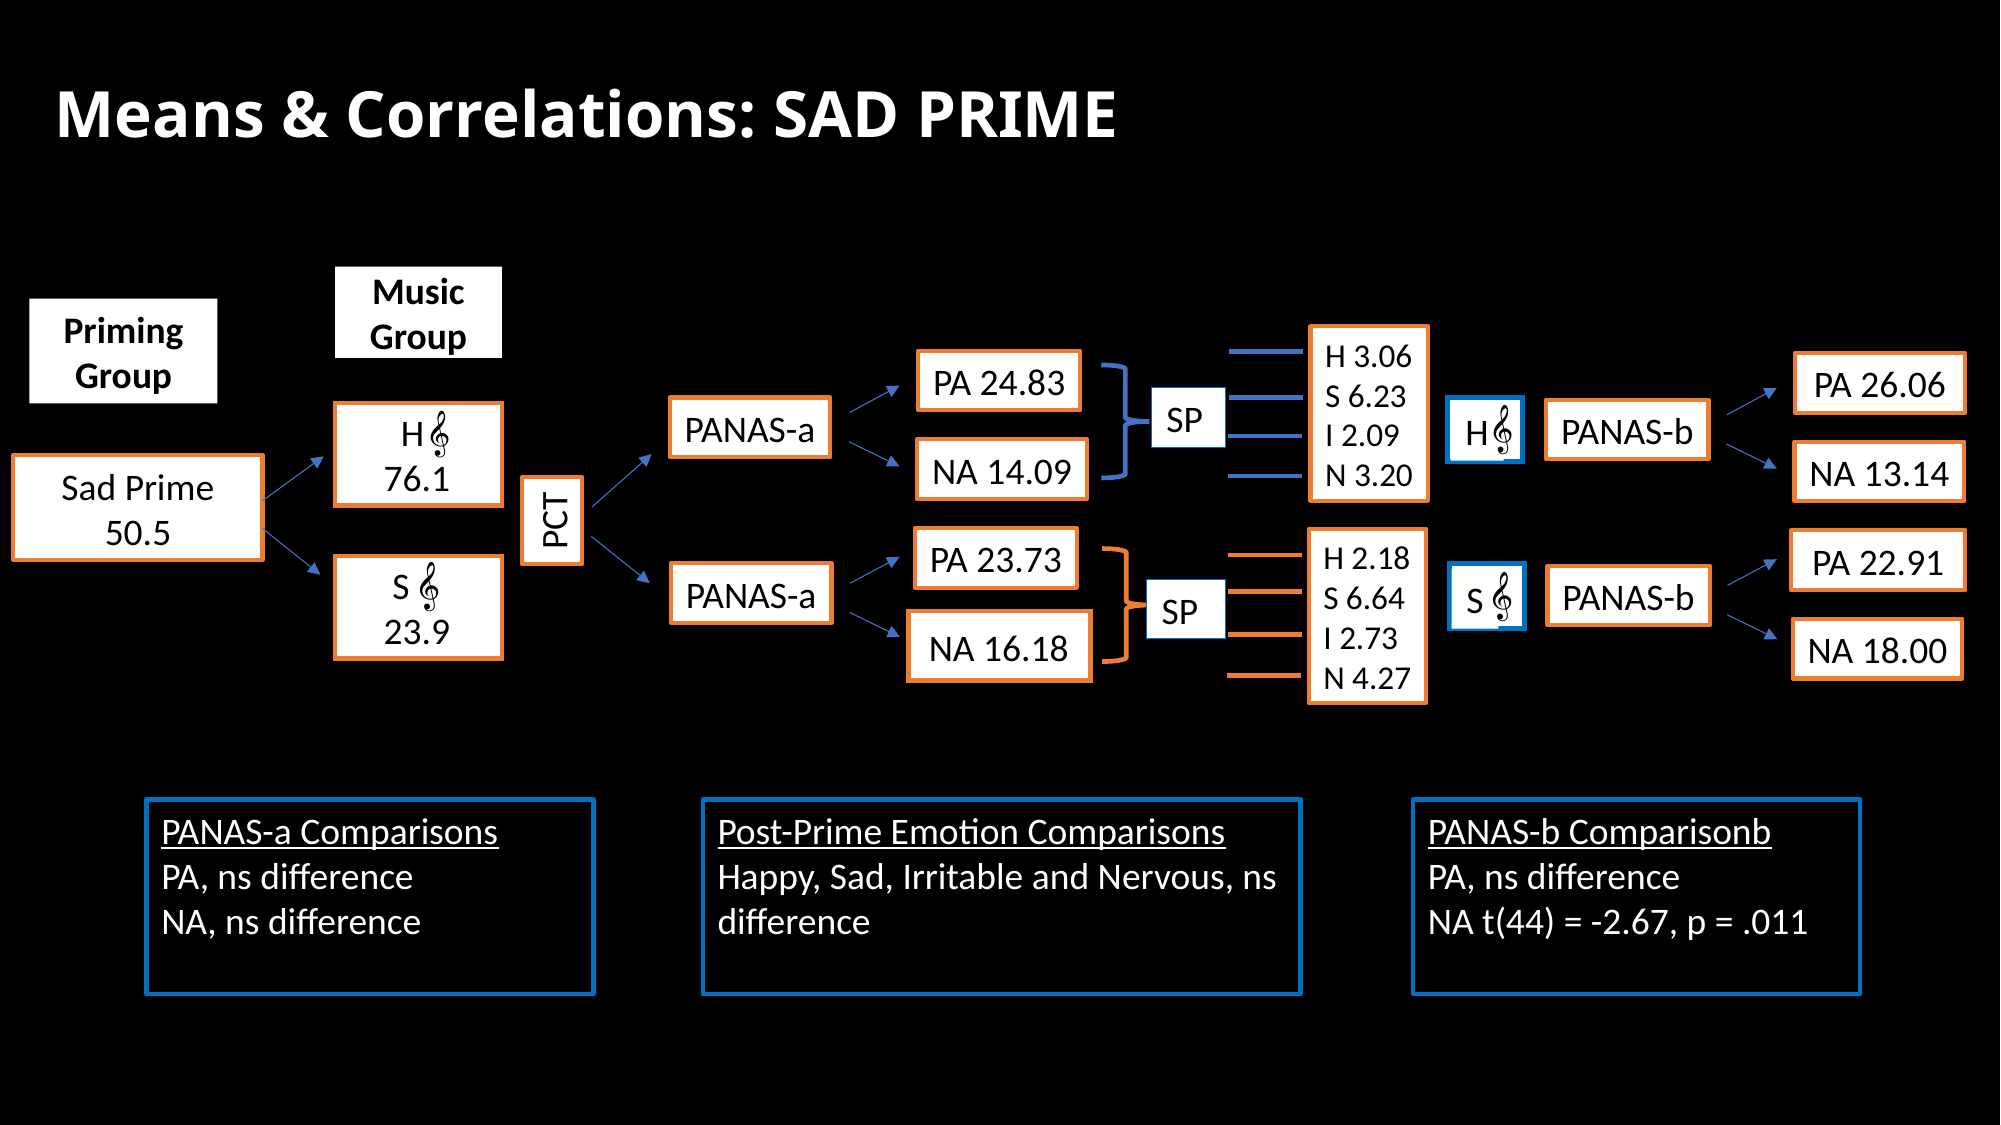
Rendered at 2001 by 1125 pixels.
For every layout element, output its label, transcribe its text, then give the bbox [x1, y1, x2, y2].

title Means & Correlations: SAD PRIME [40, 49, 1313, 185]
text_box Music Group [334, 266, 503, 359]
text_box Sad Prime 50.5 [13, 455, 263, 560]
text_box SP [1146, 579, 1226, 639]
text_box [849, 385, 900, 413]
text_box PA 23.73 [914, 528, 1077, 588]
text_box NA 14.09 [917, 439, 1087, 500]
picture [1486, 401, 1519, 458]
text_box PA 26.06 [1794, 352, 1966, 413]
text_box PANAS-b [1547, 565, 1710, 626]
text_box PA 22.91 [1791, 530, 1966, 591]
text_box [1448, 563, 1526, 629]
text_box H 2.18 S 6.64 I 2.73 N 4.27 [1308, 528, 1427, 704]
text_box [1726, 387, 1777, 415]
text_box PA 24.83 [918, 350, 1081, 411]
text_box [1446, 396, 1524, 463]
picture [423, 407, 456, 461]
text_box [907, 610, 1091, 681]
text_box [1102, 548, 1146, 663]
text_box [850, 556, 900, 584]
text_box PCT [522, 476, 582, 565]
picture [412, 558, 446, 615]
text_box SP [1151, 387, 1226, 448]
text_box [591, 454, 652, 508]
text_box S 23.9 [334, 555, 503, 659]
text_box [262, 456, 324, 501]
text_box Priming Group [29, 298, 218, 404]
text_box H [1450, 401, 1504, 461]
text_box H 3.06 S 6.23 I 2.09 N 3.20 [1310, 326, 1428, 501]
text_box H 76.1 [334, 402, 503, 506]
text_box PANAS-a [670, 563, 832, 624]
text_box NA 18.00 [1792, 618, 1963, 679]
text_box [1101, 364, 1150, 479]
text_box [261, 527, 321, 575]
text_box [849, 441, 900, 467]
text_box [1726, 614, 1778, 640]
picture [1485, 568, 1519, 625]
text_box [849, 612, 900, 638]
text_box NA 16.18 [914, 616, 1086, 677]
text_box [1726, 443, 1777, 469]
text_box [591, 536, 650, 584]
text_box PANAS-b Comparisonb PA, ns difference NA t(44) = -2.67, p = .011 [1413, 799, 1861, 995]
text_box PANAS-a [669, 397, 831, 458]
text_box PANAS-a Comparisons PA, ns difference NA, ns difference [146, 799, 594, 995]
text_box S [1451, 568, 1499, 629]
text_box PANAS-b [1546, 399, 1709, 460]
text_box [1727, 559, 1777, 586]
text_box NA 13.14 [1794, 441, 1965, 502]
text_box Post-Prime Emotion Comparisons Happy, Sad, Irritable and Nervous, ns difference [702, 799, 1301, 995]
